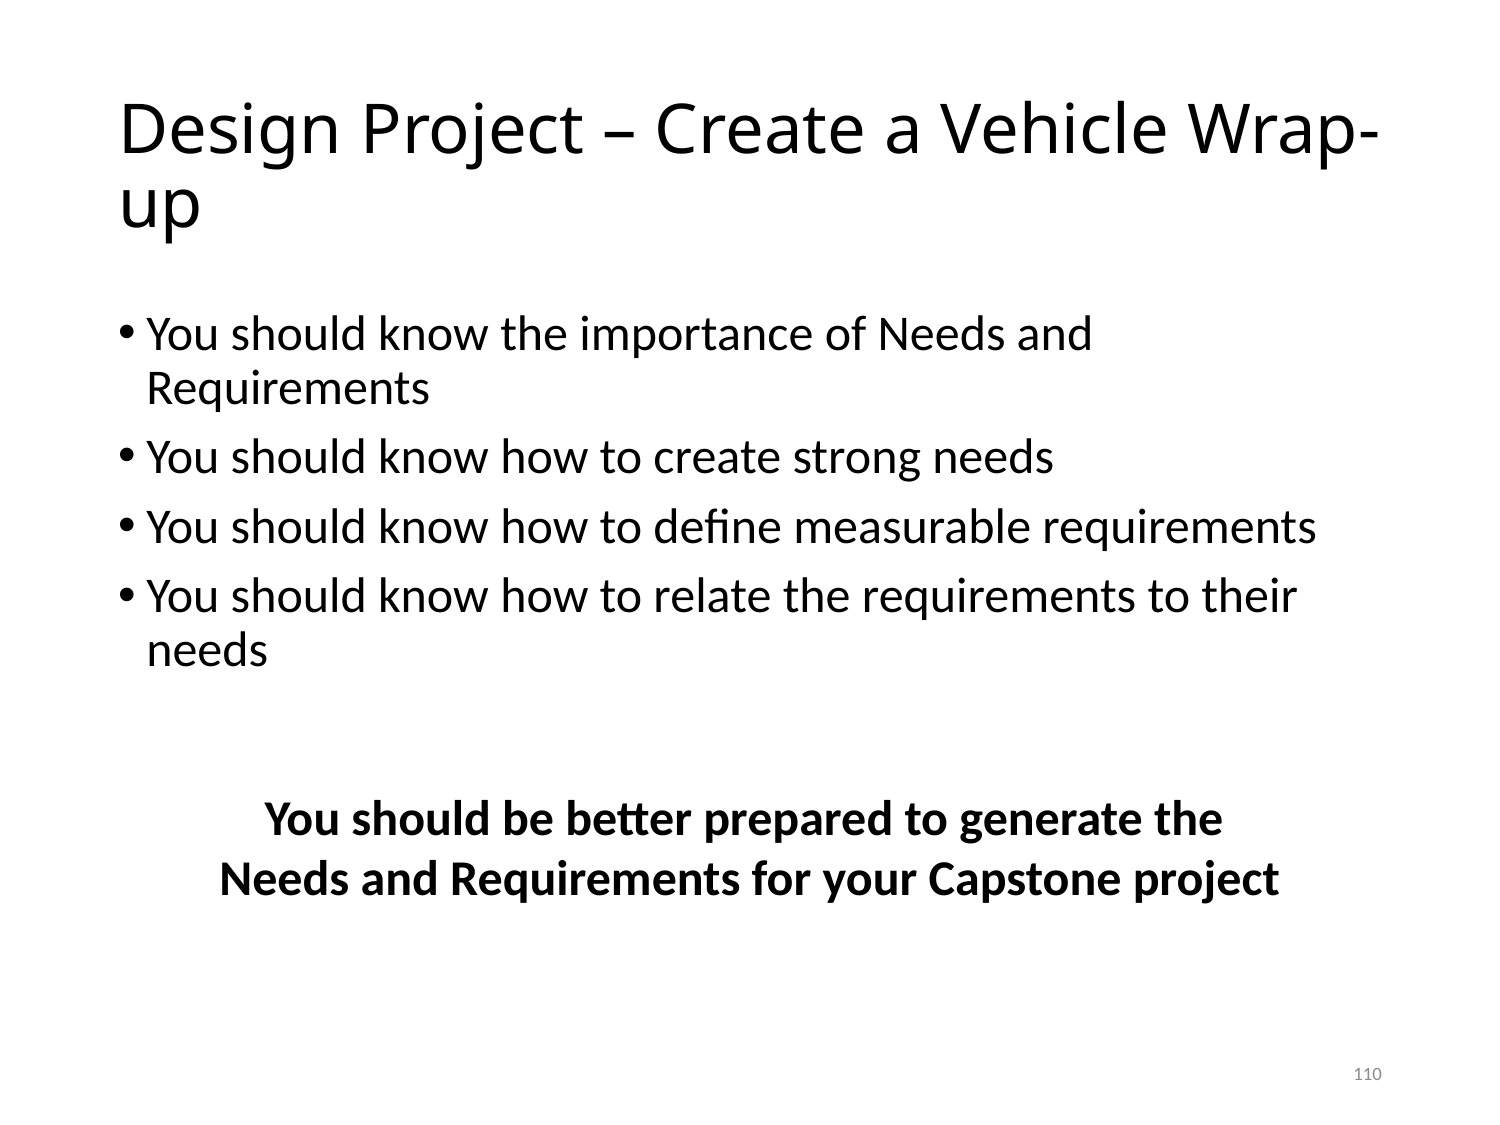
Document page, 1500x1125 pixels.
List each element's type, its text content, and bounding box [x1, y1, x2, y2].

text_box You should be better prepared to generate the Needs and Requirements for your Capstone project [173, 777, 1326, 913]
list You should know the importance of Needs and Requirements You should know how to create strong needs You should know how to define measurable requirements You should know how to relate the requirements to their needs [103, 299, 1397, 1014]
slide_number 110 [1059, 1042, 1397, 1103]
title Design Project – Create a Vehicle Wrap-up [103, 59, 1397, 278]
